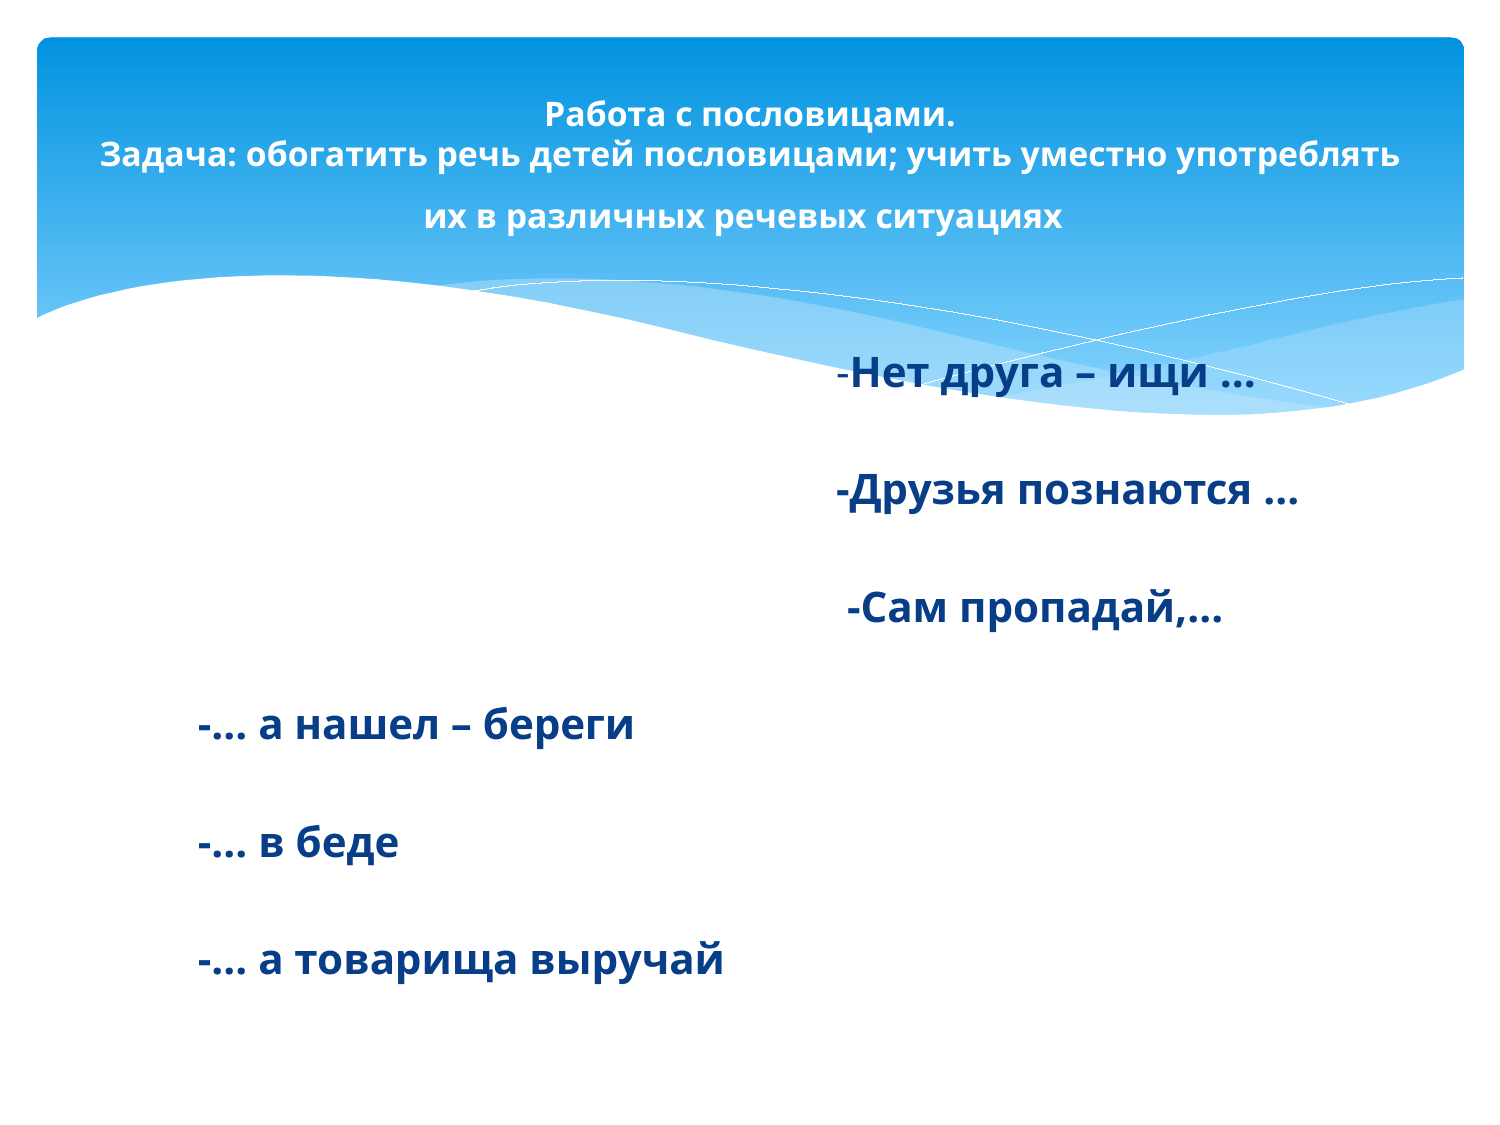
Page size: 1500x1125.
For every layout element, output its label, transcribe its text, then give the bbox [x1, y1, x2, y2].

list -Нет друга – ищи … -Друзья познаются … -Сам пропадай,… -… а нашел – береги -… в беде -… а товарища выручай [183, 338, 1359, 1005]
title Работа с пословицами. Задача: обогатить речь детей пословицами; учить уместно употреблять их в различных речевых ситуациях [75, 42, 1425, 315]
